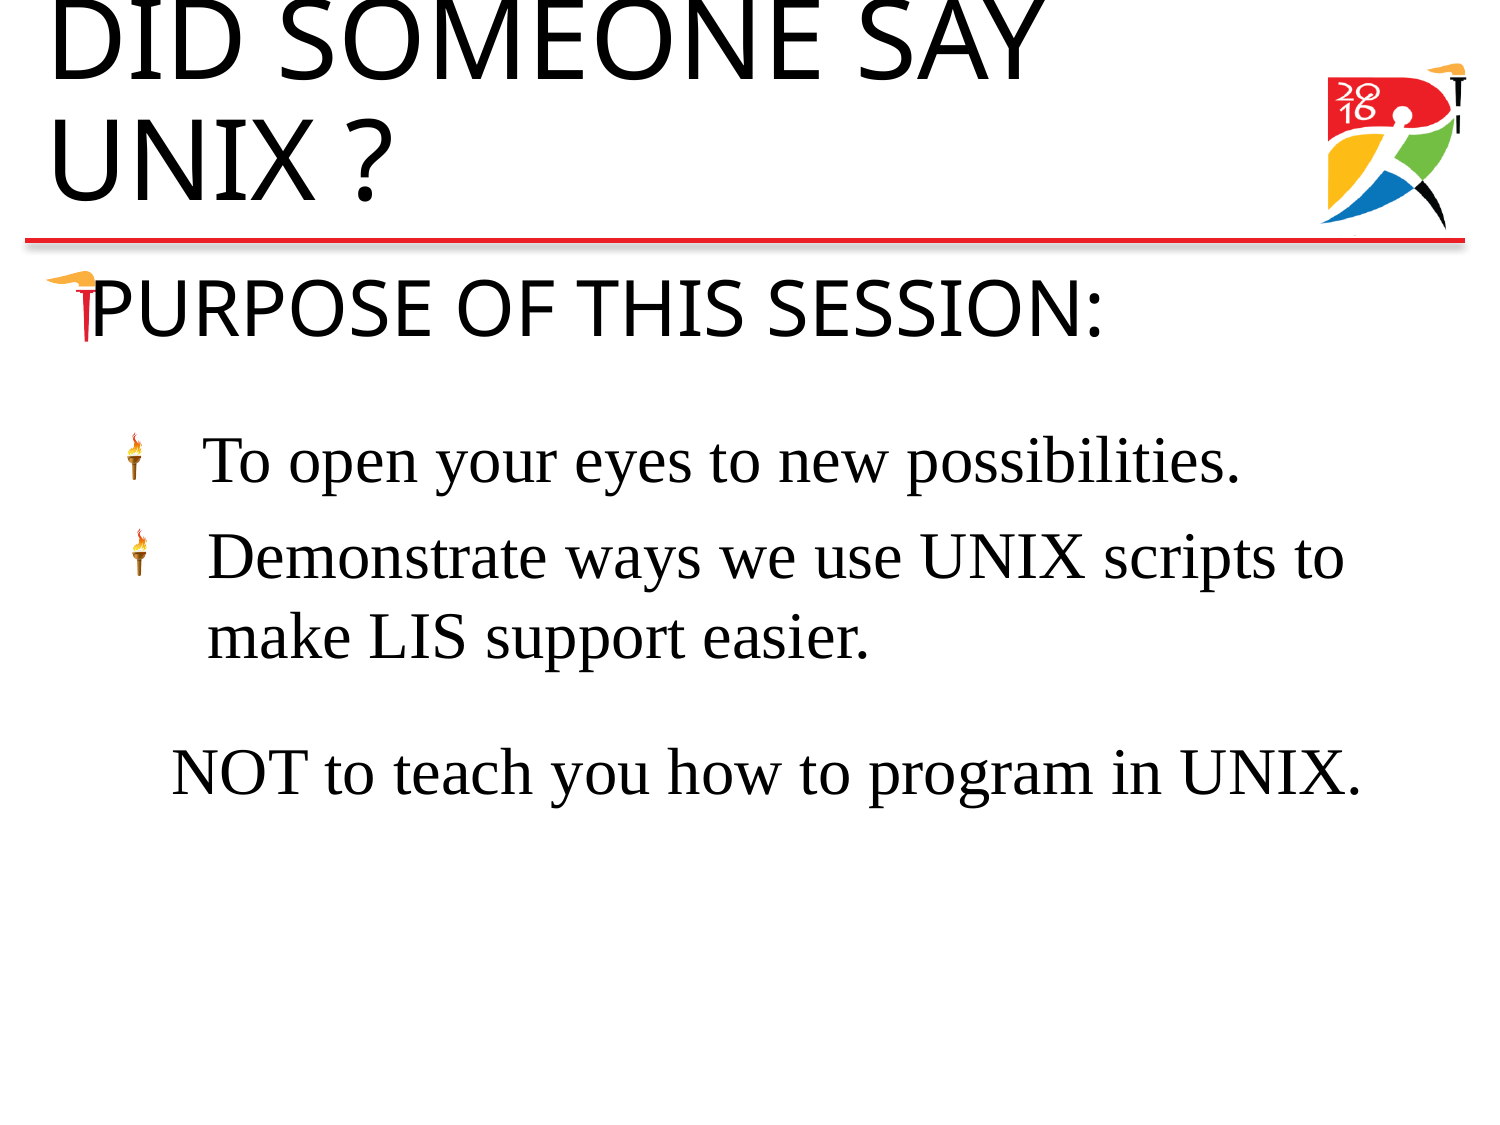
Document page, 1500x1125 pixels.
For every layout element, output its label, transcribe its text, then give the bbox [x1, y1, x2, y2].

text_box NOT to teach you how to program in UNIX. [82, 720, 1381, 896]
picture [127, 432, 142, 480]
title Did someone say UNIX ? [30, 59, 1315, 148]
text_box Demonstrate ways we use UNIX scripts to make LIS support easier. [42, 504, 1380, 760]
picture [132, 528, 147, 576]
text_box To open your eyes to new possibilities. [37, 408, 1268, 504]
picture [45, 271, 101, 342]
list Purpose of this session: [30, 261, 1469, 361]
picture [1314, 59, 1470, 236]
